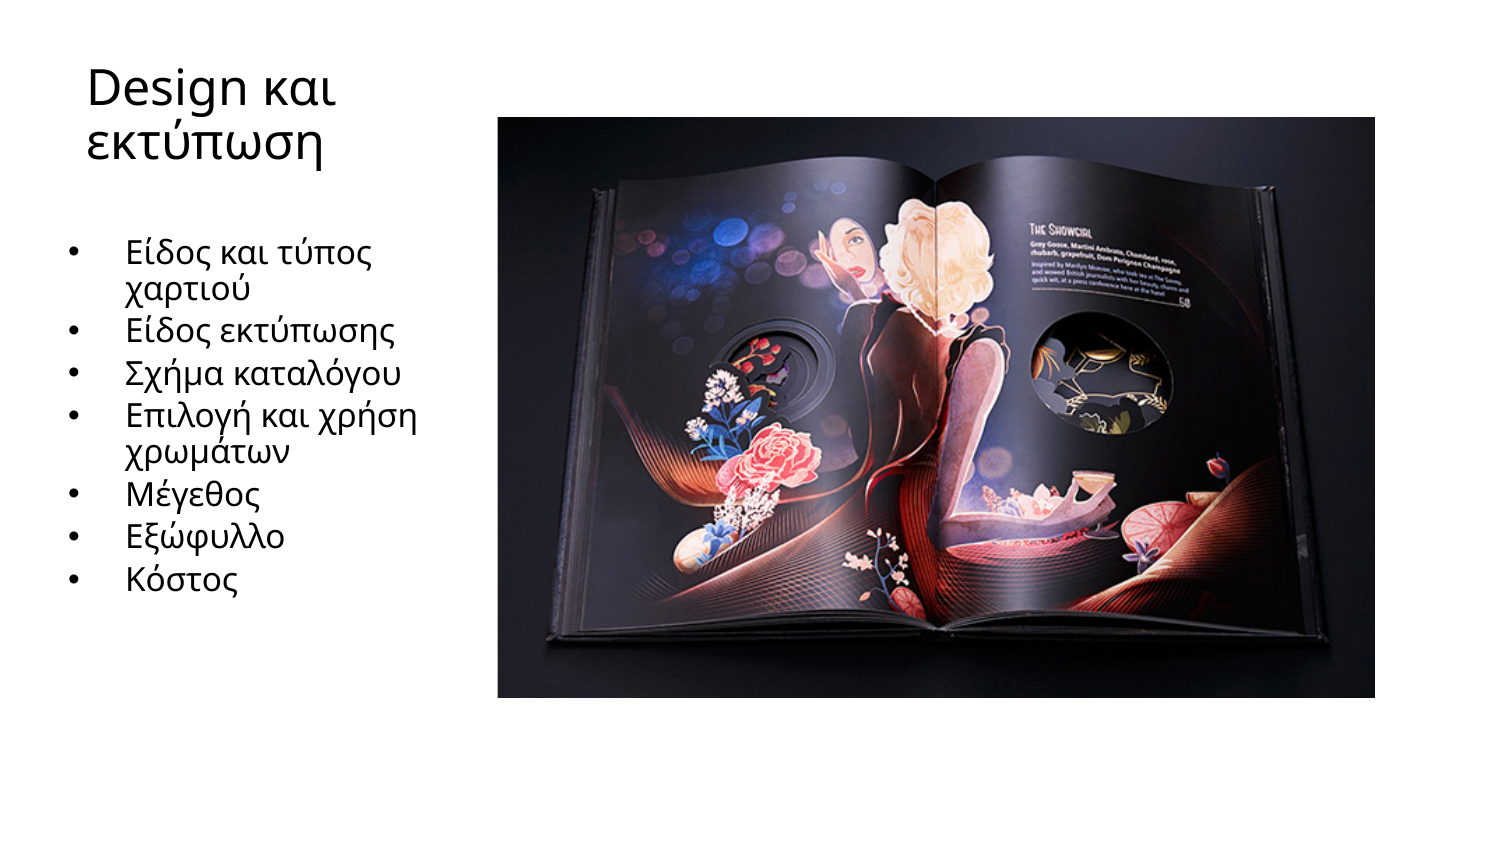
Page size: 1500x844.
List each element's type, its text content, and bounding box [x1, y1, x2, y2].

text_box Είδος και τύπος χαρτιού Είδος εκτύπωσης Σχήμα καταλόγου Επιλογή και χρήση χρωμάτων Μέγεθος Εξώφυλλο Κόστος [53, 228, 484, 616]
text_box Design και εκτύπωση [71, 54, 484, 128]
picture [497, 116, 1376, 699]
